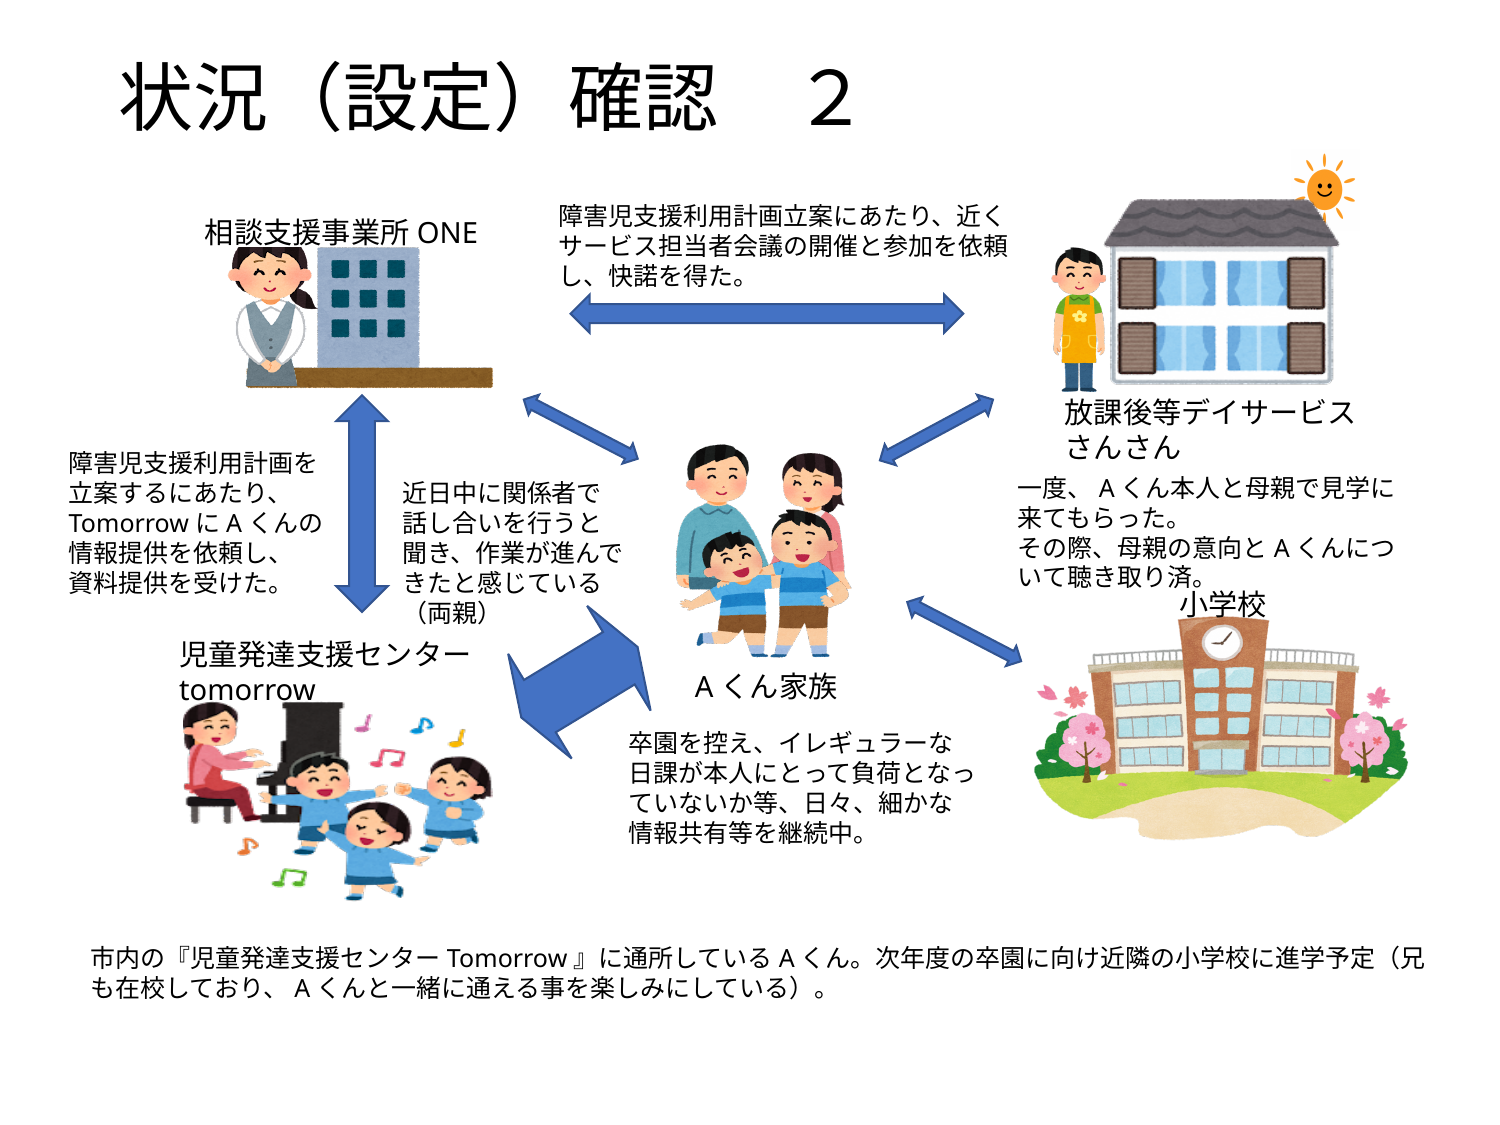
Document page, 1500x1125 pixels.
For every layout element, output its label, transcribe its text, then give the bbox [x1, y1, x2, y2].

title 状況（設定）確認 ２ [103, 0, 1397, 149]
text_box 市内の『児童発達支援センターTomorrow』に通所しているAくん。次年度の卒園に向け近隣の小学校に進学予定（兄も在校しており、Aくんと一緒に通える事を楽しみにしている）。 [76, 934, 1446, 1010]
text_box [53, 149, 1429, 905]
